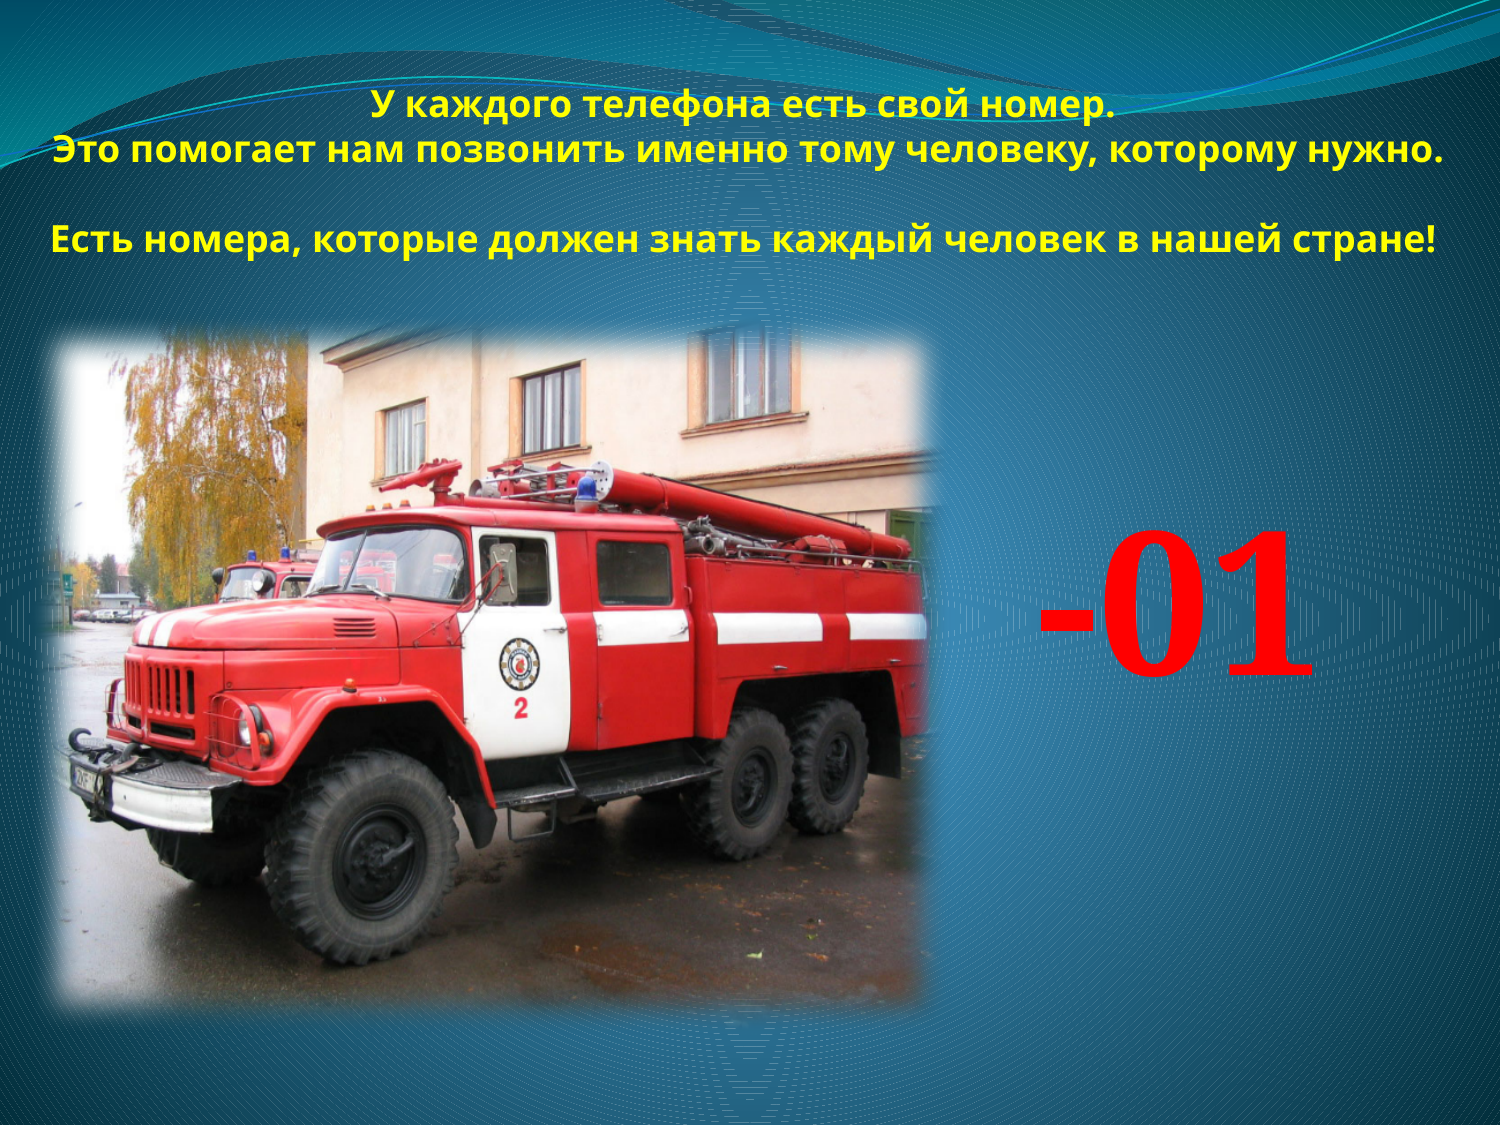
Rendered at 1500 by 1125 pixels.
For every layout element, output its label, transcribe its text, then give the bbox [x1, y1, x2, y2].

title У каждого телефона есть свой номер. Это помогает нам позвонить именно тому человеку, которому нужно. Есть номера, которые должен знать каждый человек в нашей стране! [47, 36, 1453, 261]
text_box [281, 972, 1254, 1088]
text_box -01 [1025, 471, 1433, 720]
picture [29, 313, 951, 1036]
